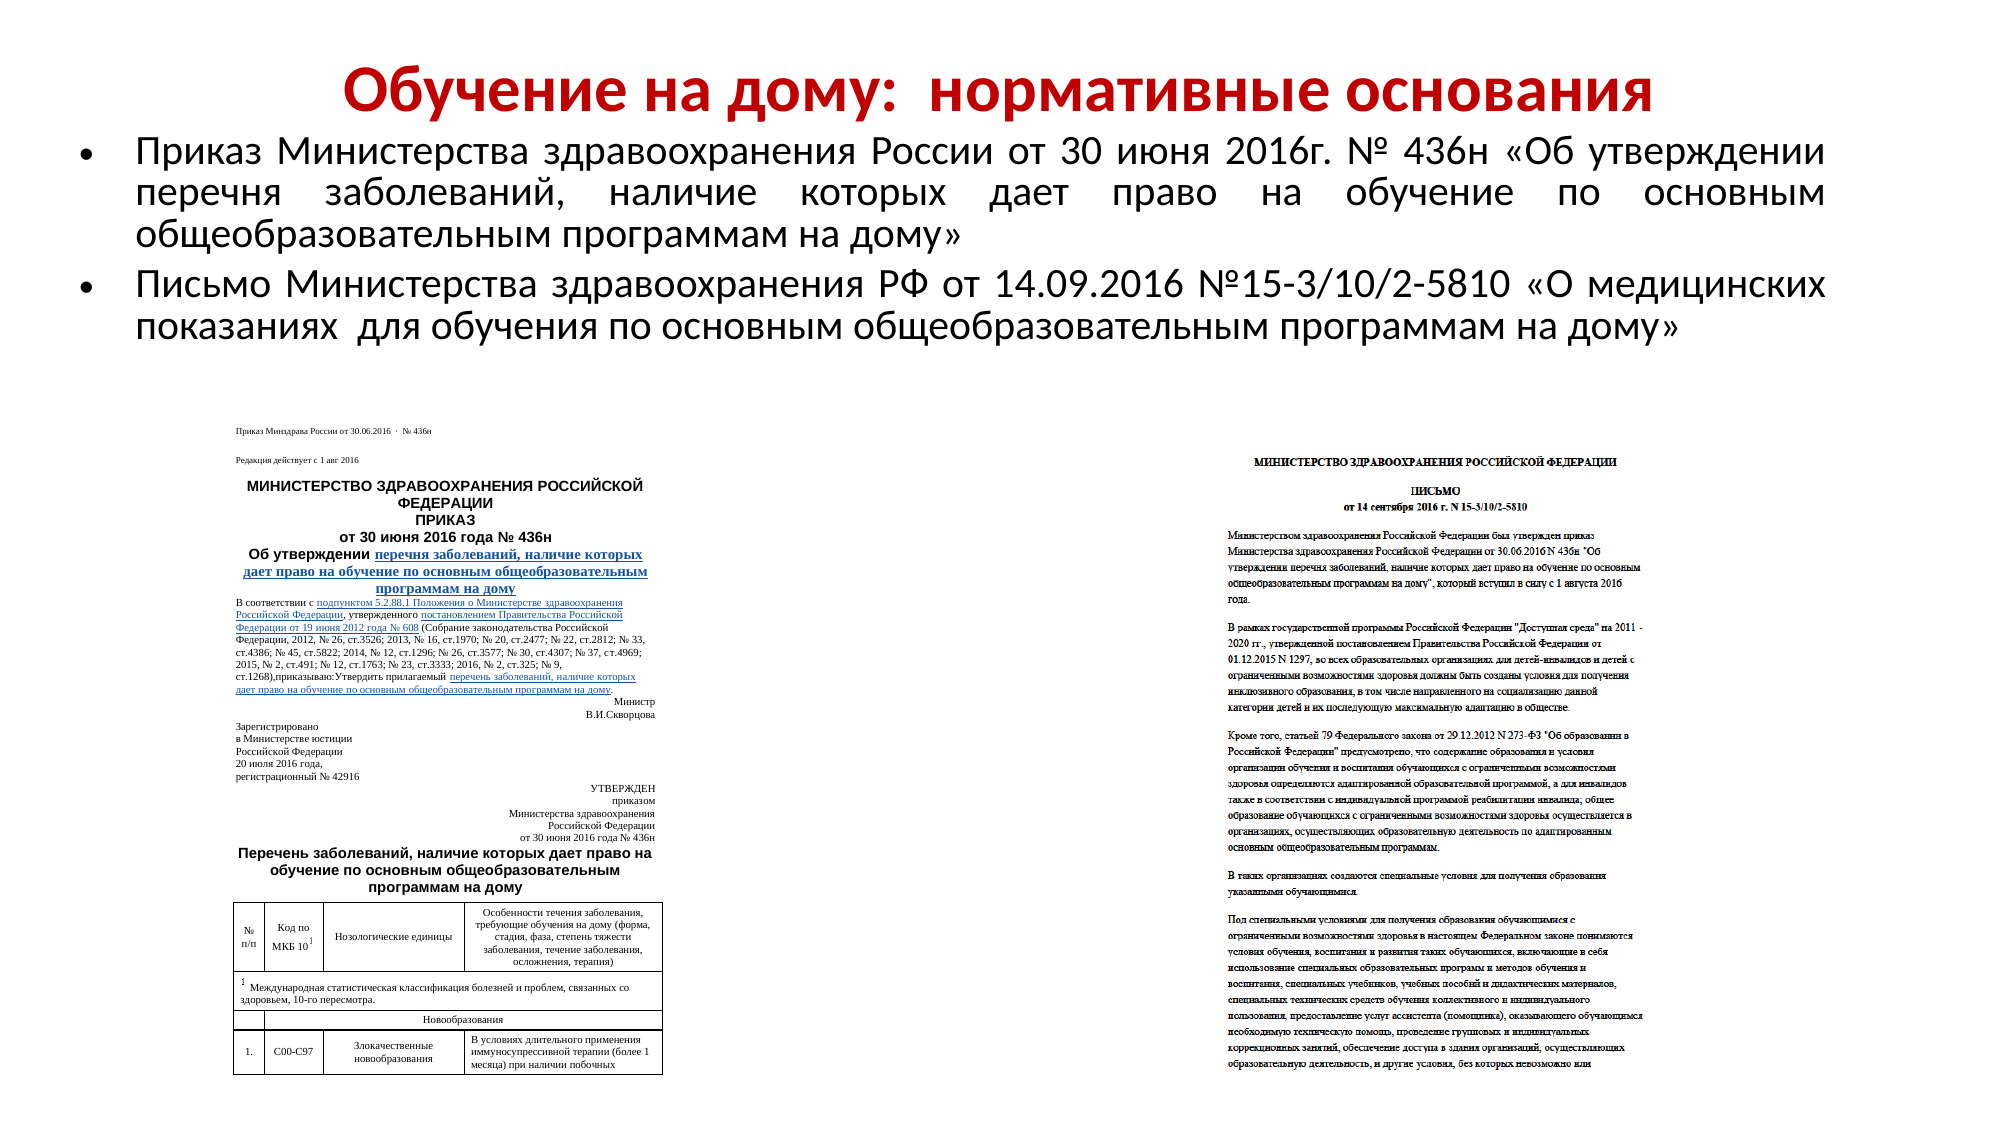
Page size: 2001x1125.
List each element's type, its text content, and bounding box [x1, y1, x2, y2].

text_box Приказ Министерства здравоохранения России от 30 июня 2016г. № 436н «Об утверждении перечня заболеваний, наличие которых дает право на обучение по основным общеобразовательным программам на дому» Письмо Министерства здравоохранения РФ от 14.09.2016 №15-3/10/2-5810 «О медицинских показаниях для обучения по основным общеобразовательным программам на дому» [64, 125, 1841, 776]
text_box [1152, 402, 1680, 1125]
text_box Обучение на дому: нормативные основания [196, 37, 1804, 133]
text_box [228, 426, 663, 1076]
